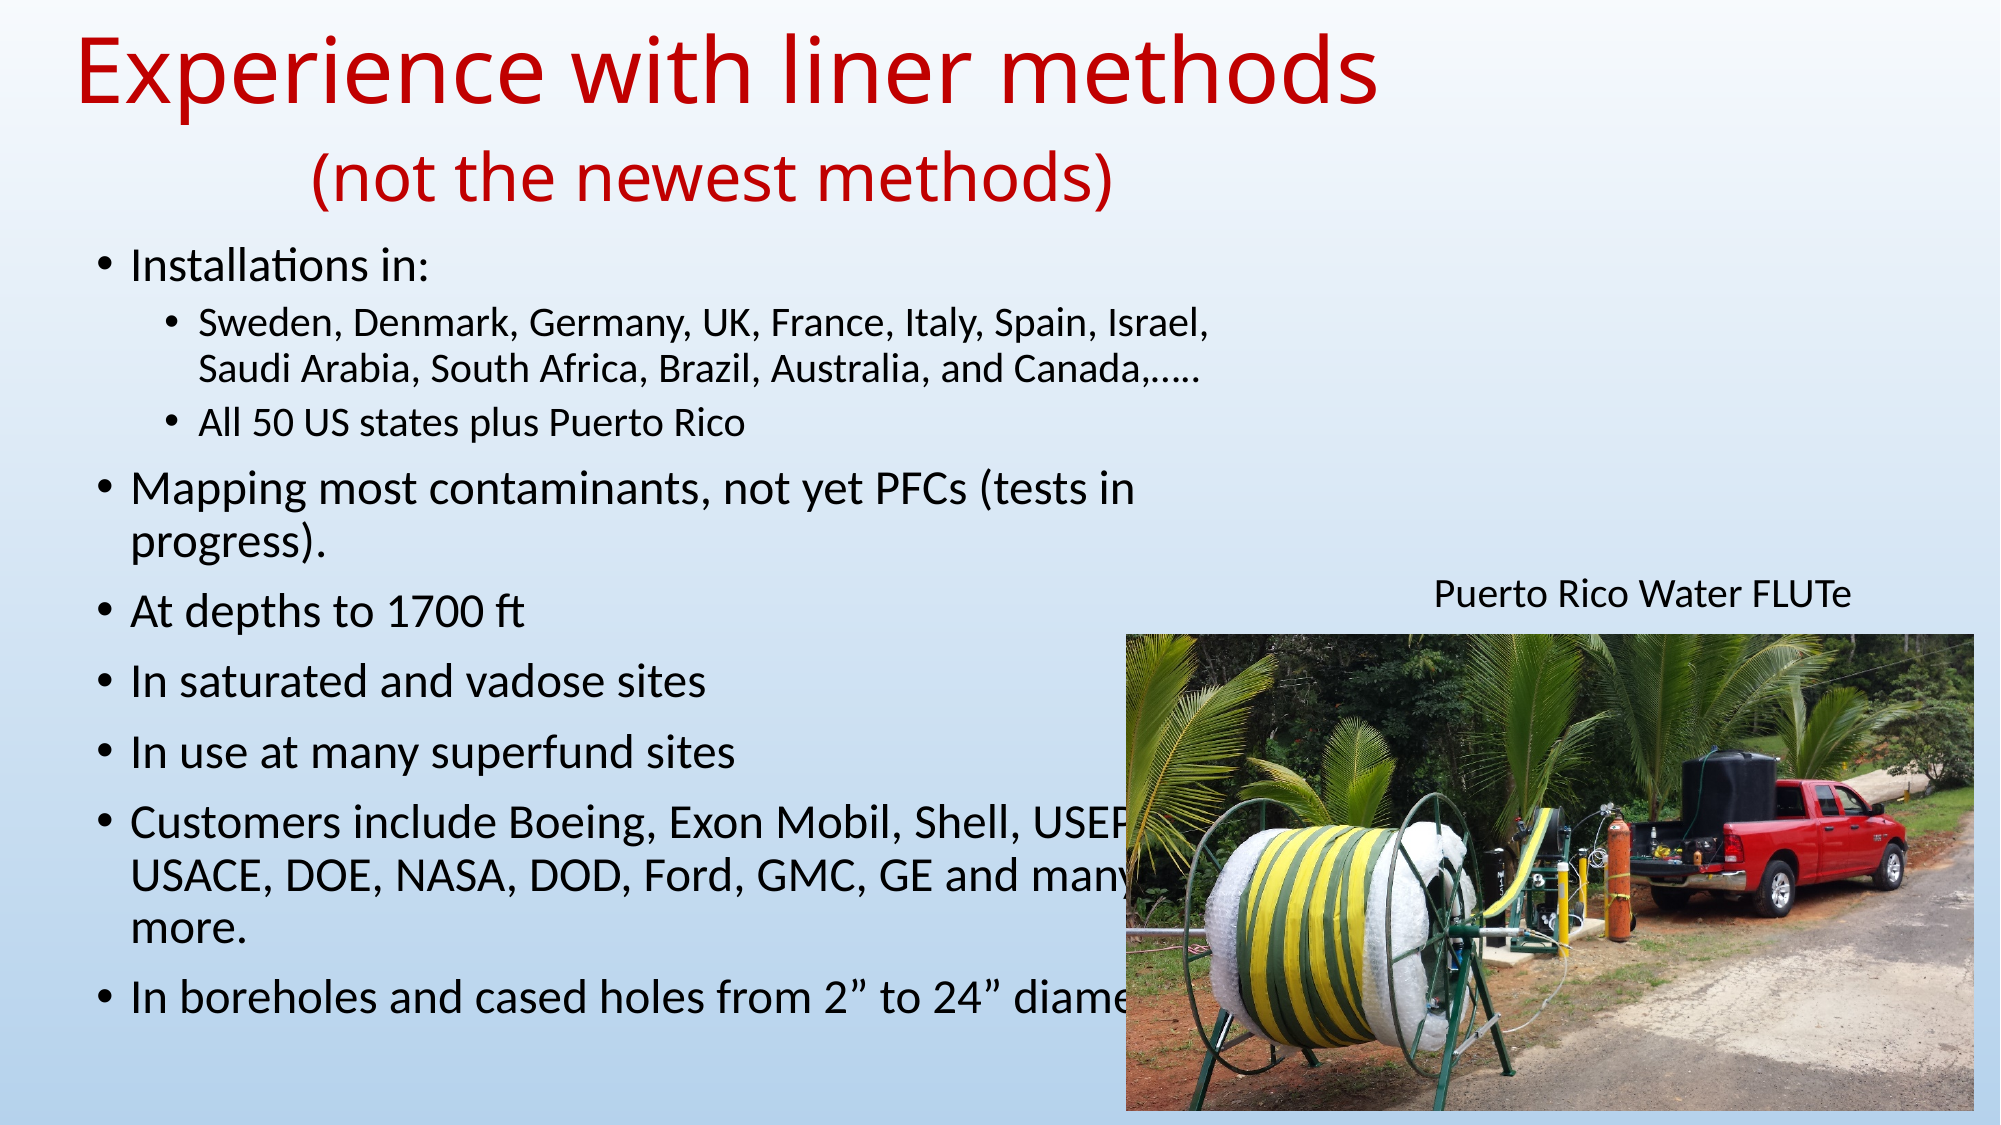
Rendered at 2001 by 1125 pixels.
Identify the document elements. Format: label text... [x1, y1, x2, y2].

list Installations in: Sweden, Denmark, Germany, UK, France, Italy, Spain, Israel, Saudi Arabia, South Africa, Brazil, Australia, and Canada,….. All 50 US states plus Puerto Rico Mapping most contaminants, not yet PFCs (tests in progress). At depths to 1700 ft In saturated and vadose sites In use at many superfund sites Customers include Boeing, Exon Mobil, Shell, USEPA, USACE, DOE, NASA, DOD, Ford, GMC, GE and many more. In boreholes and cased holes from 2” to 24” diameter. [81, 231, 1231, 1083]
title Experience with liner methods (not the newest methods) [58, 14, 1784, 232]
text_box Puerto Rico Water FLUTe [1419, 558, 1868, 624]
picture [1126, 634, 1974, 1111]
